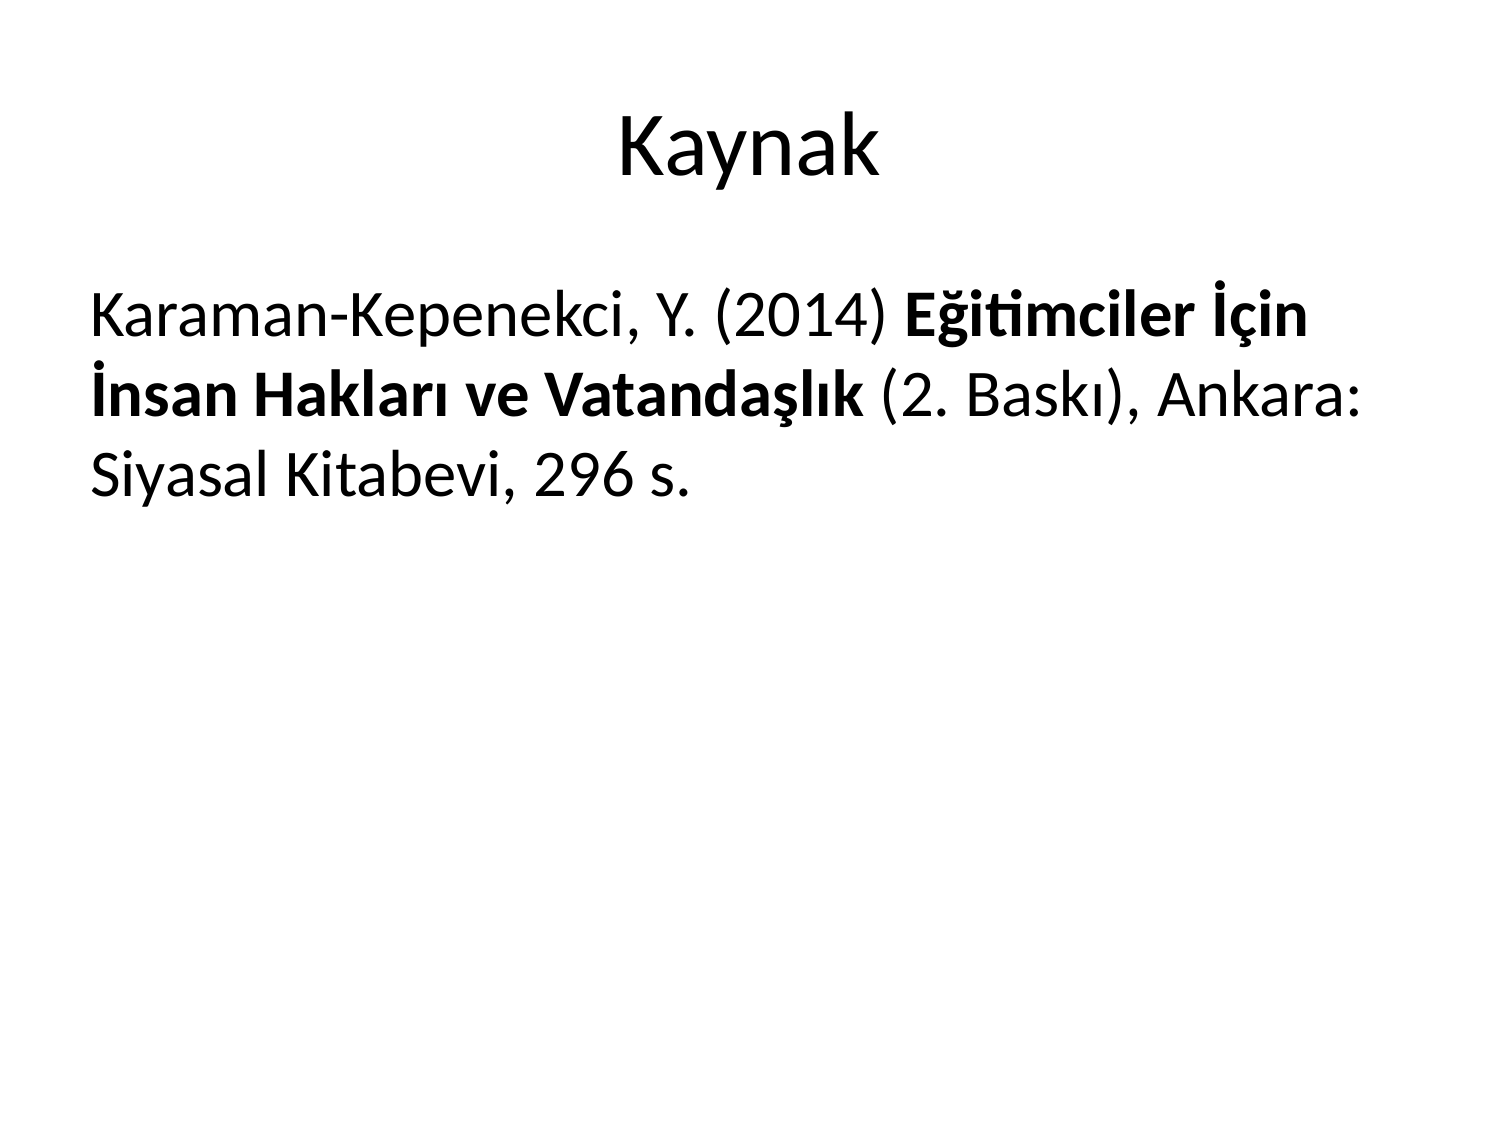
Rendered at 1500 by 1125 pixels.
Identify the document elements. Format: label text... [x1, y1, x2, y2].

title Kaynak [75, 45, 1425, 233]
list Karaman-Kepenekci, Y. (2014) Eğitimciler İçin İnsan Hakları ve Vatandaşlık (2. Baskı), Ankara: Siyasal Kitabevi, 296 s. [75, 262, 1425, 1005]
